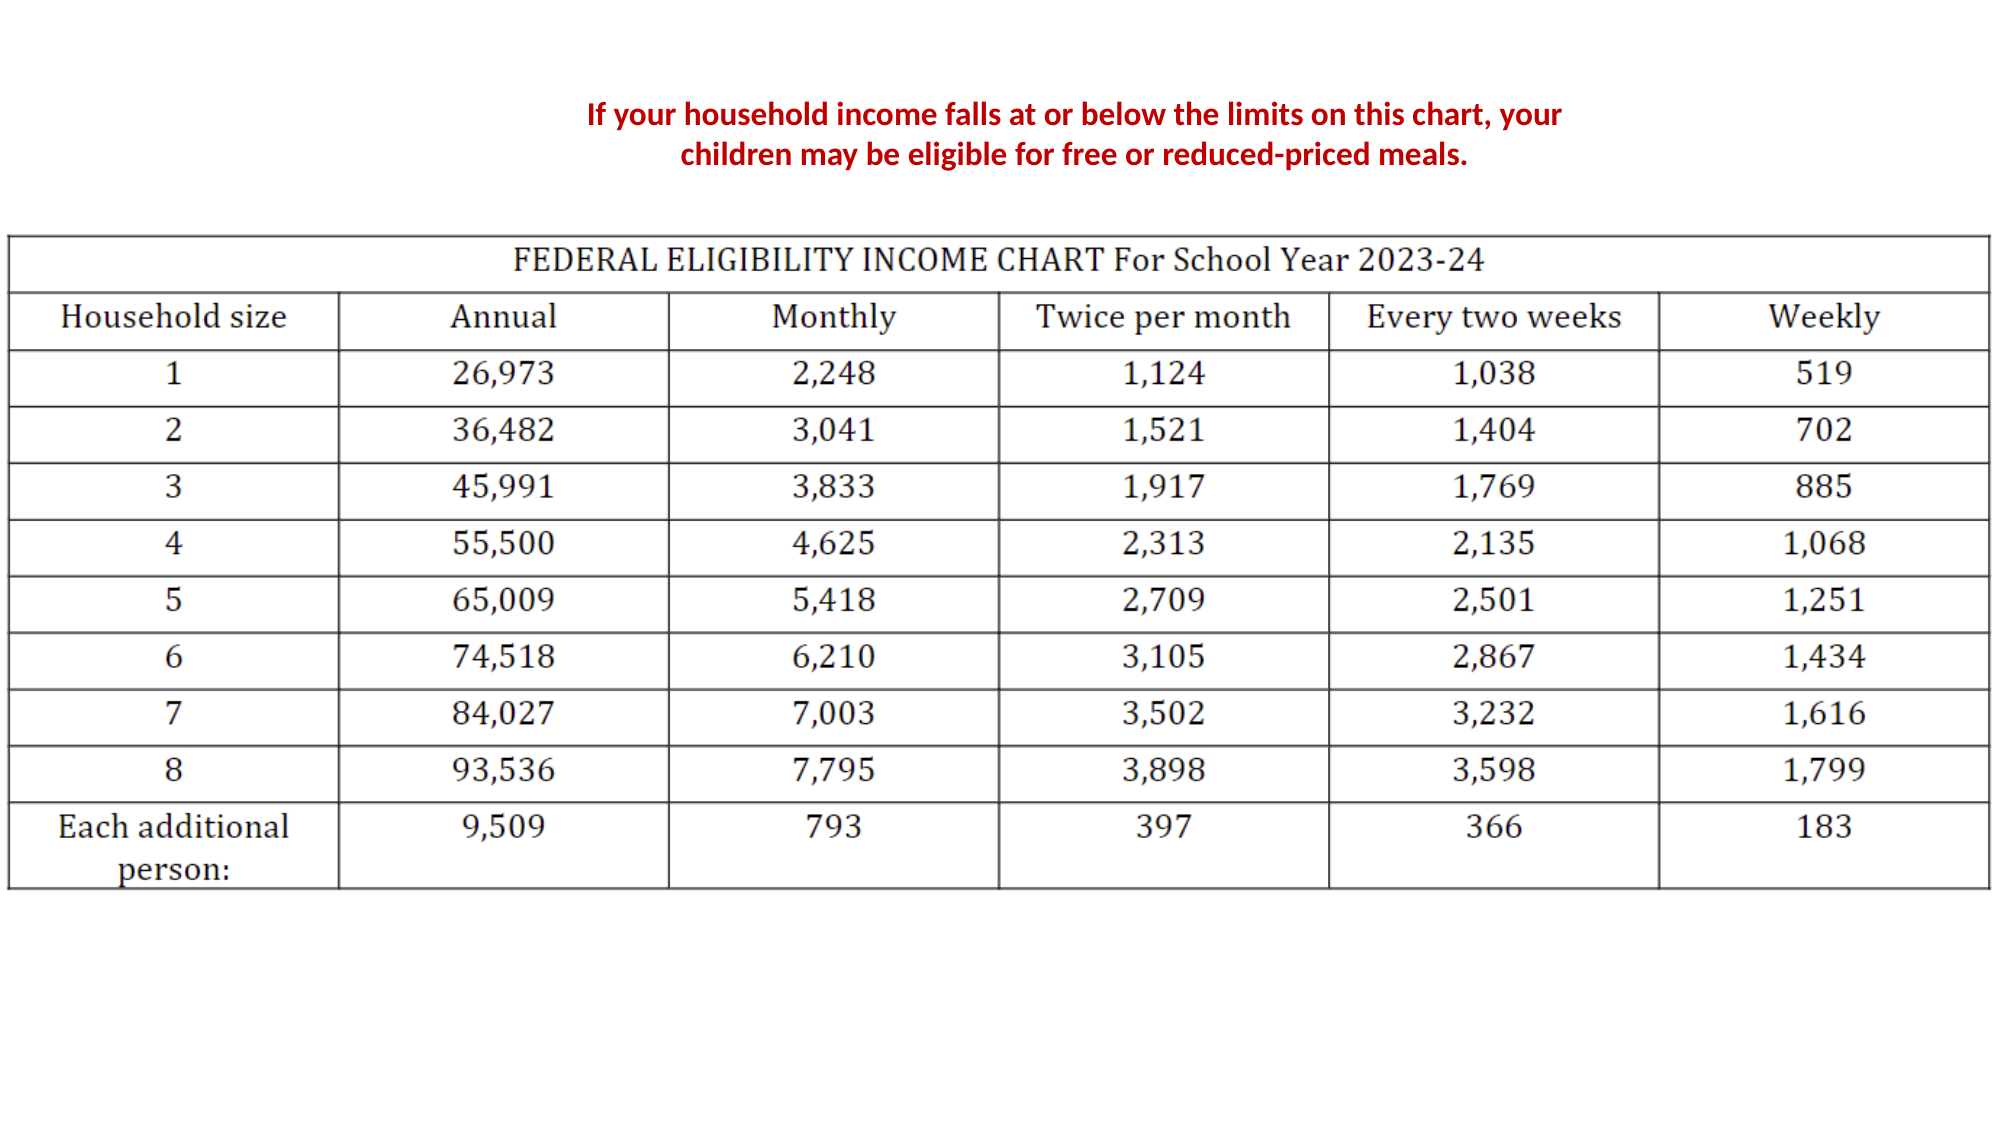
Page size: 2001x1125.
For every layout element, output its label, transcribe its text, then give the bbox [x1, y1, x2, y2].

picture [0, 226, 2000, 899]
text_box If your household income falls at or below the limits on this chart, your children may be eligible for free or reduced-priced meals. [526, 84, 1625, 180]
